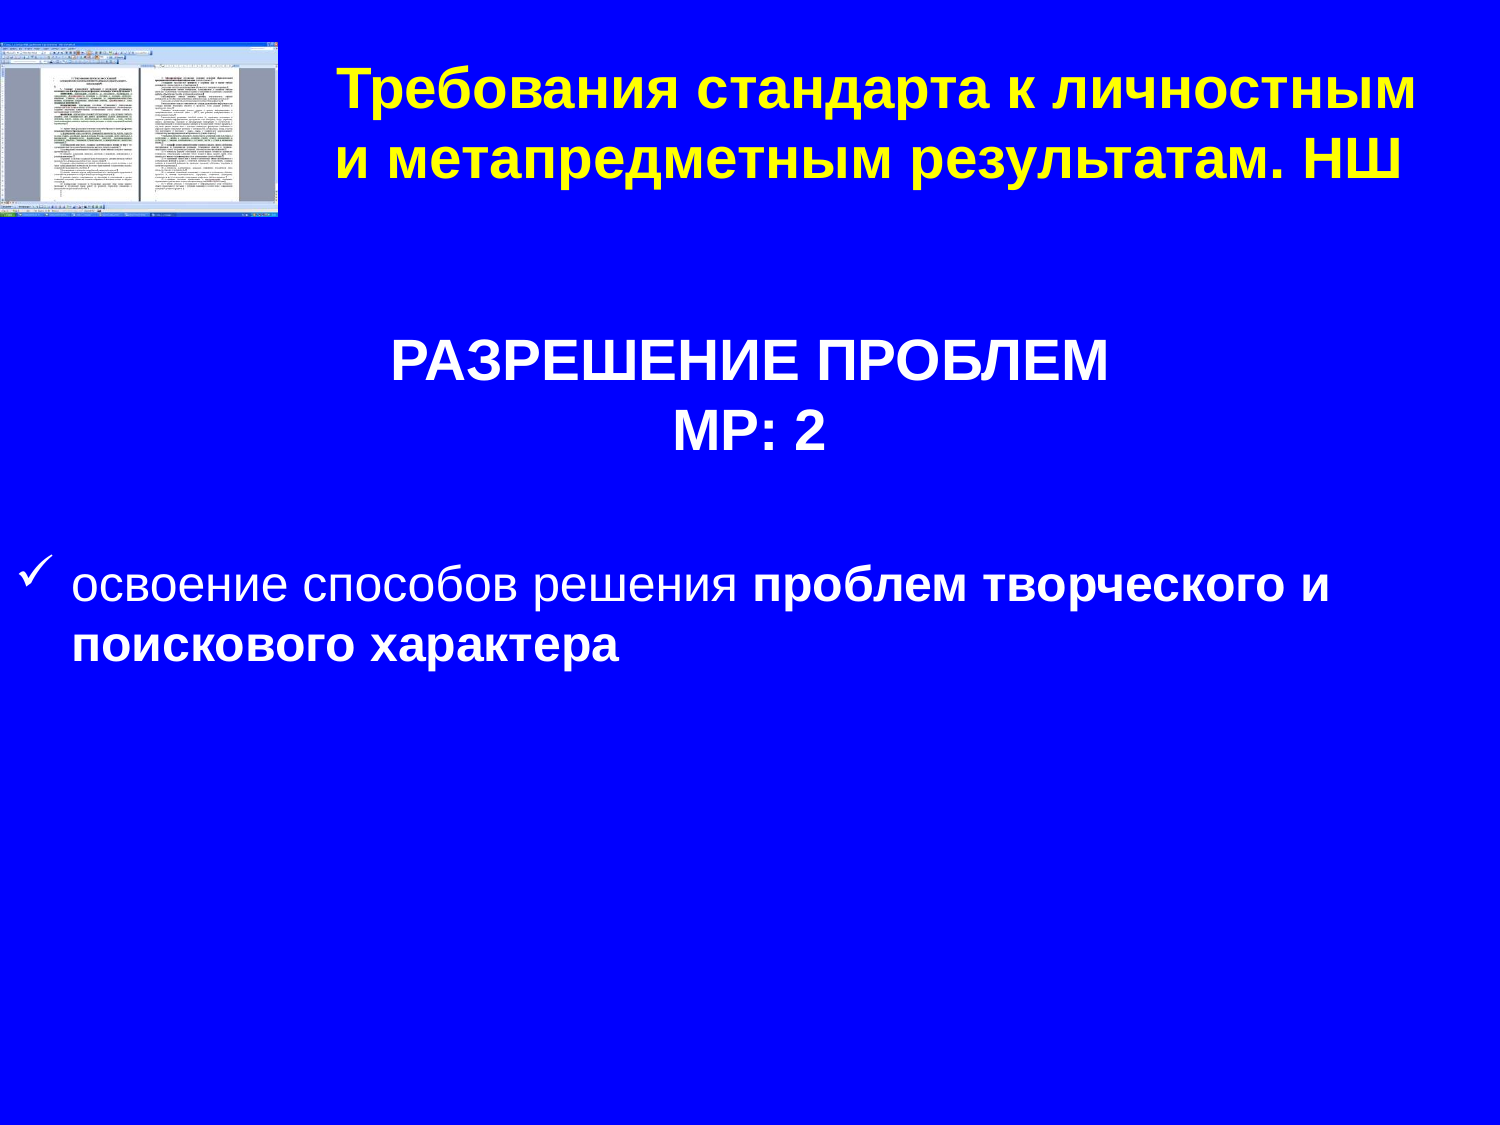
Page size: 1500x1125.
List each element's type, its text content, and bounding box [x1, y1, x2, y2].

picture [0, 42, 278, 217]
text_box РАЗРЕШЕНИЕ ПРОБЛЕМ МР: 2 освоение способов решения проблем творческого и поискового характера [0, 314, 1500, 680]
text_box Требования стандарта к личностным и метапредметным результатам. НШ [307, 42, 1447, 198]
